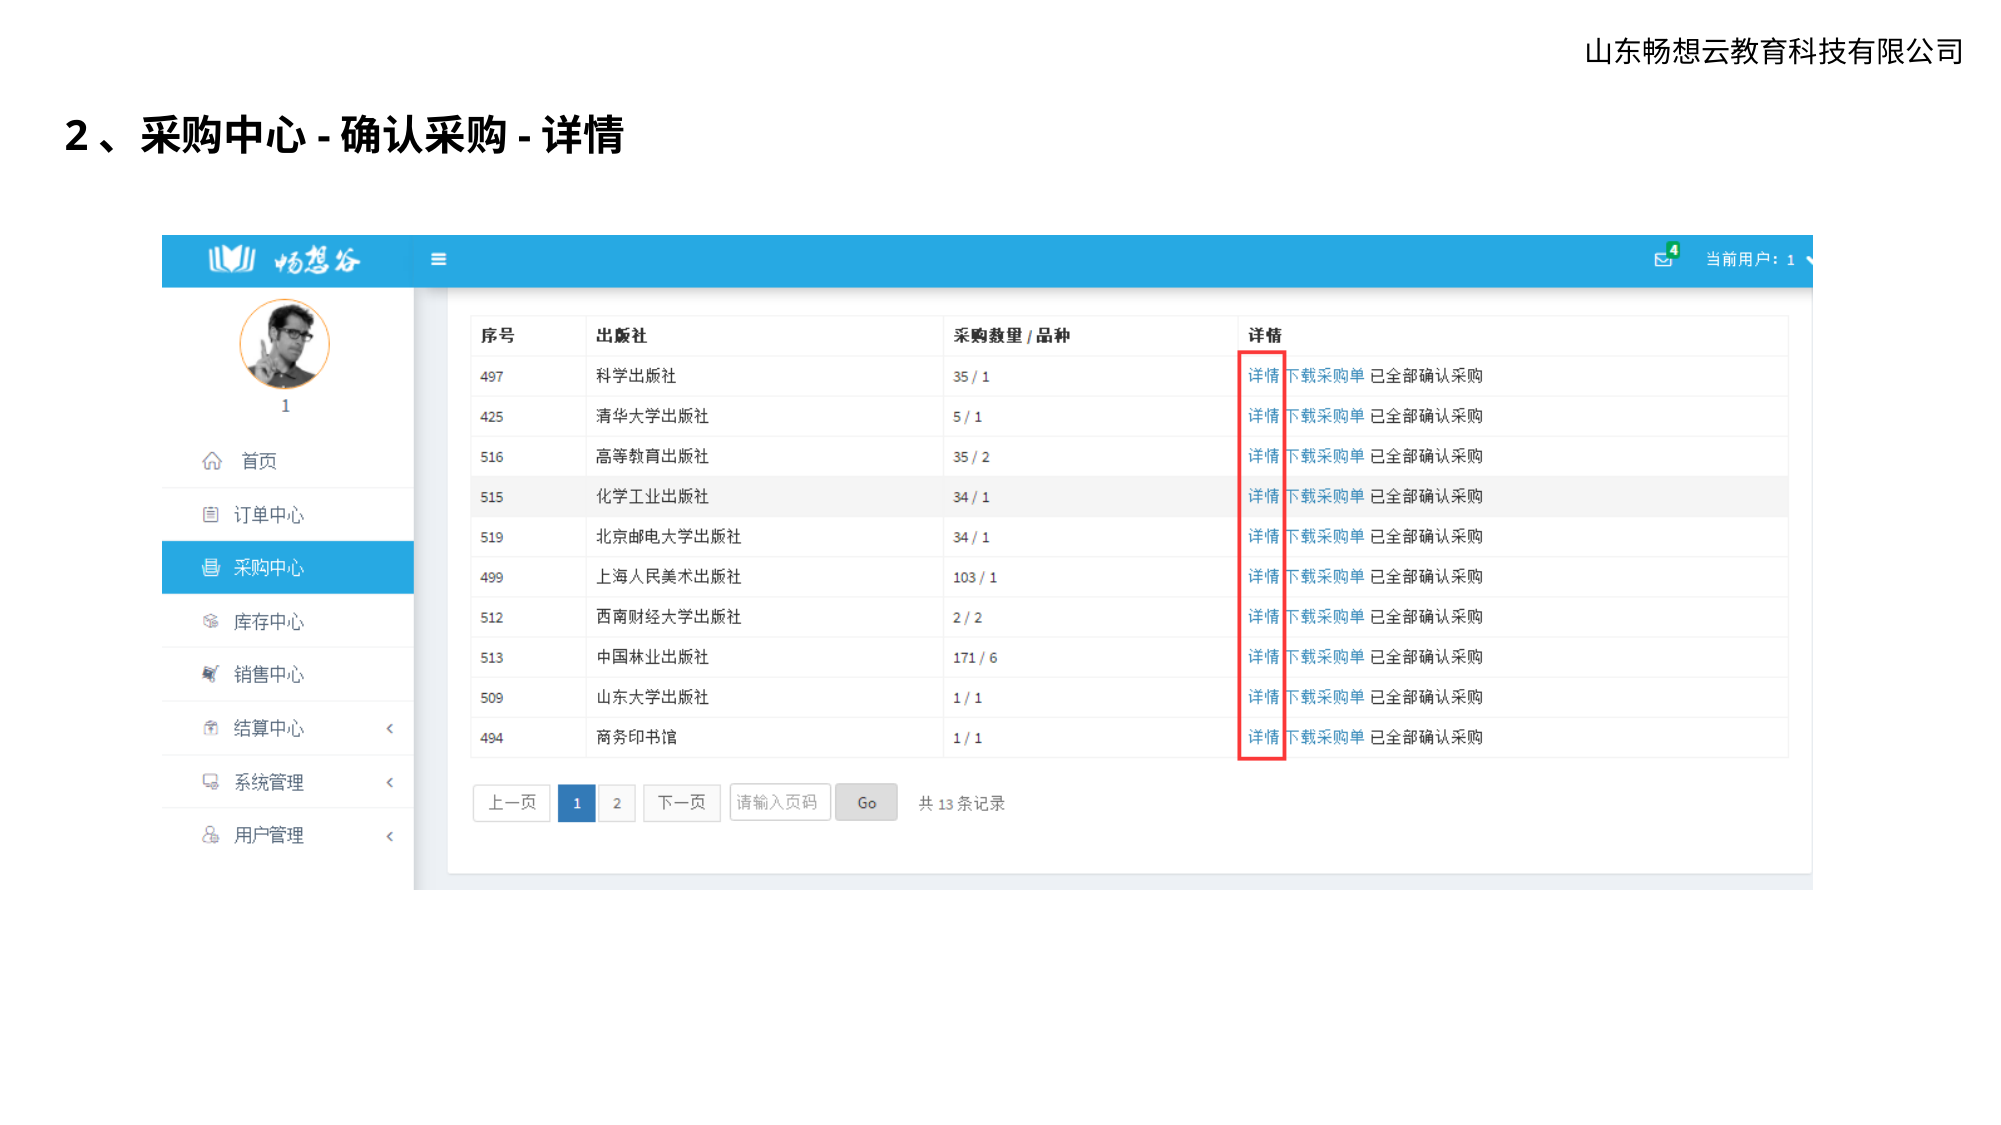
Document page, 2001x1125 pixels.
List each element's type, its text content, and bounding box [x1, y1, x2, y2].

text_box 山东畅想云教育科技有限公司 [1569, 25, 1980, 76]
title 2、采购中心-确认采购-详情 [49, 65, 1765, 209]
picture [162, 235, 1813, 890]
